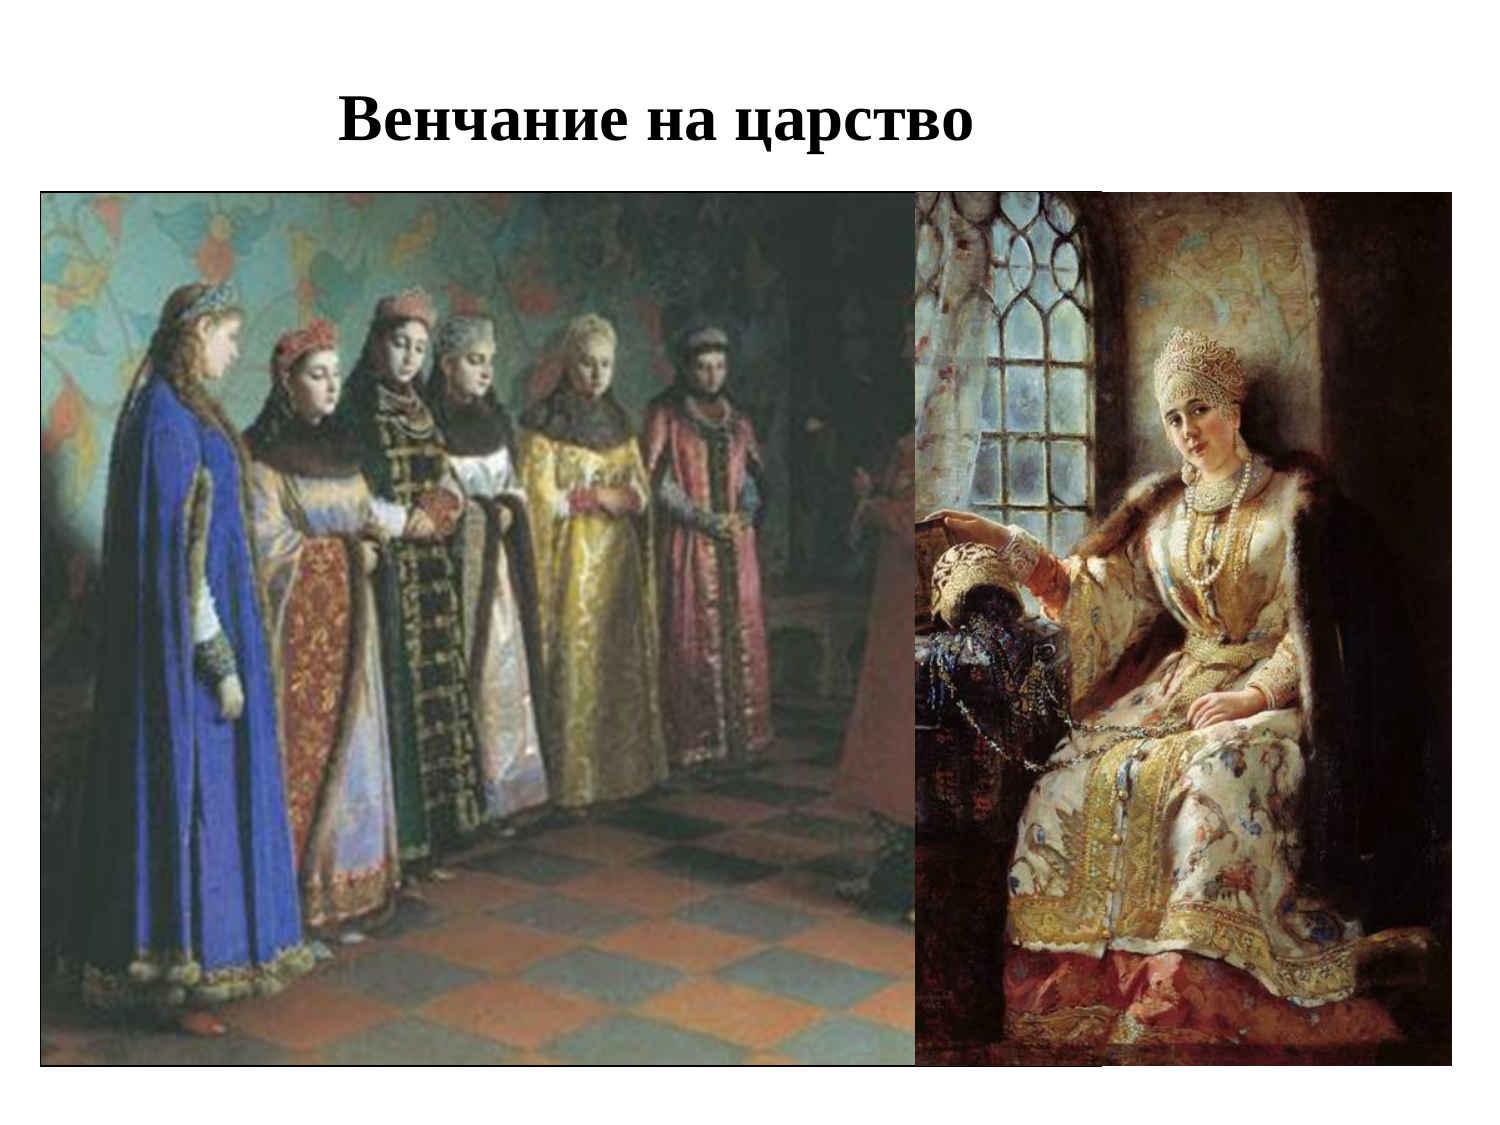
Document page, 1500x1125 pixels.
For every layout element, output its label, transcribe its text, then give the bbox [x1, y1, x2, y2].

picture [40, 192, 1453, 1066]
text_box Венчание на царство [324, 66, 991, 161]
